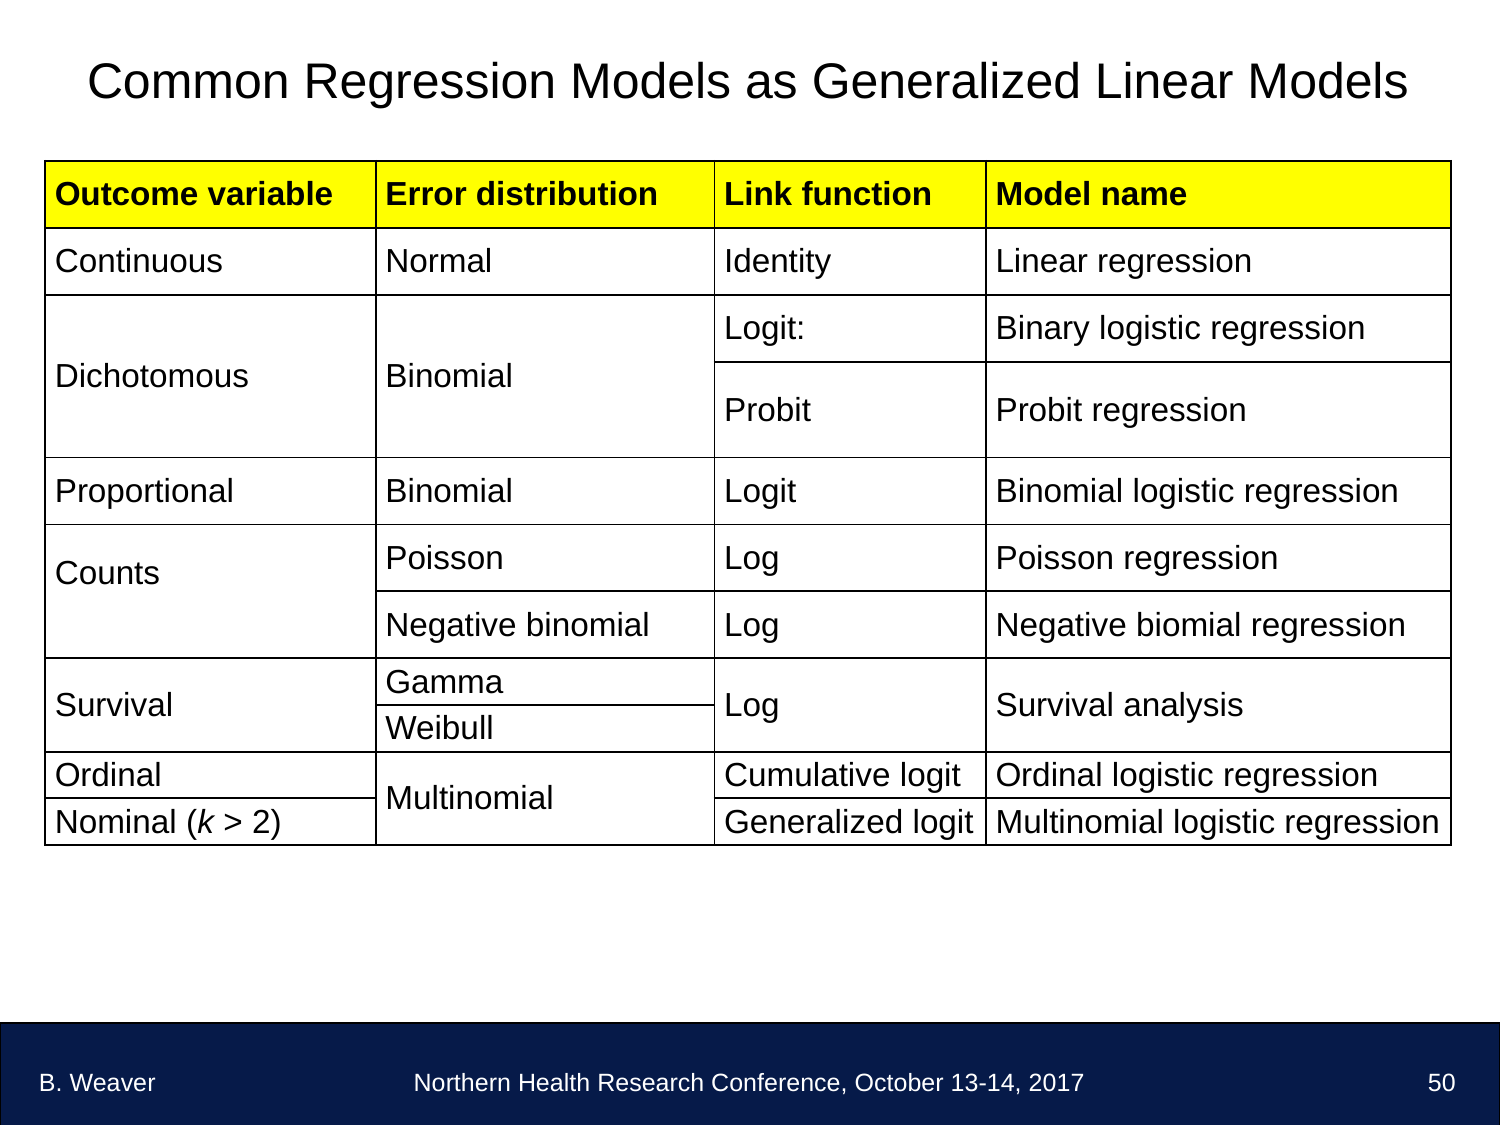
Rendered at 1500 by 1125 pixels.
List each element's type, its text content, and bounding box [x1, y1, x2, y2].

table_cell Poisson regression [987, 525, 1450, 590]
table_cell Cumulative logit [715, 753, 985, 797]
table_cell Logit [715, 458, 985, 524]
table_cell Proportional [46, 458, 375, 524]
table_cell Binary logistic regression [987, 296, 1450, 361]
table_cell Negative binomial [377, 592, 714, 657]
table_cell Binomial [377, 458, 714, 524]
table_cell Probit [715, 363, 985, 457]
table_cell Multinomial logistic regression [987, 799, 1450, 844]
table_cell Ordinal [46, 753, 375, 797]
table_cell Log [715, 659, 985, 751]
table_cell Log [715, 525, 985, 590]
table_cell Counts [46, 525, 375, 657]
table_cell Survival [46, 659, 375, 751]
text_box Common Regression Models as Generalized Linear Models [15, 40, 1481, 116]
table_cell Weibull [377, 706, 714, 751]
table_cell Generalized logit [715, 799, 985, 844]
table_cell Binomial [377, 296, 714, 457]
table_cell Poisson [377, 525, 714, 590]
table_cell Multinomial [377, 753, 714, 844]
table_cell Dichotomous [46, 296, 375, 457]
table_header Model name [987, 162, 1450, 227]
table_cell Negative biomial regression [987, 592, 1450, 657]
table_cell Normal [377, 229, 714, 294]
table_cell Nominal (k > 2) [46, 799, 375, 844]
table_cell Ordinal logistic regression [987, 753, 1450, 797]
table_cell Identity [715, 229, 985, 294]
table_cell Gamma [377, 659, 714, 704]
table_cell Probit regression [987, 363, 1450, 457]
table_cell Survival analysis [987, 659, 1450, 751]
table_cell Log [715, 592, 985, 657]
table_header Outcome variable [46, 162, 375, 227]
table_cell Linear regression [987, 229, 1450, 294]
table_cell Logit: [715, 296, 985, 361]
table_header Error distribution [377, 162, 714, 227]
table_cell Continuous [46, 229, 375, 294]
table_header Link function [715, 162, 985, 227]
table_cell Binomial logistic regression [987, 458, 1450, 524]
